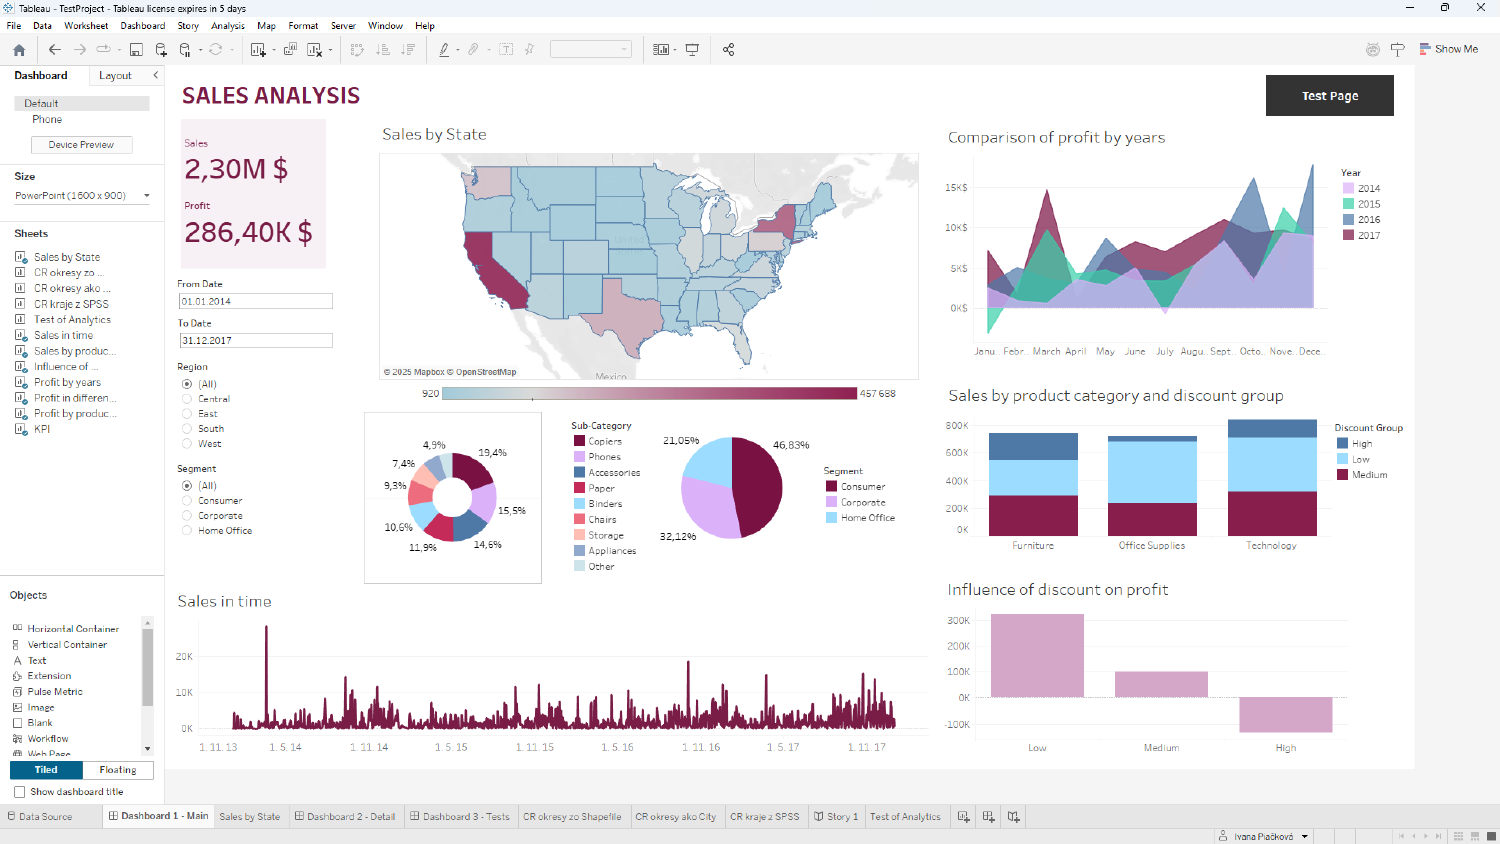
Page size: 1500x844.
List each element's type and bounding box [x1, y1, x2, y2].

list [0, 0, 1500, 844]
